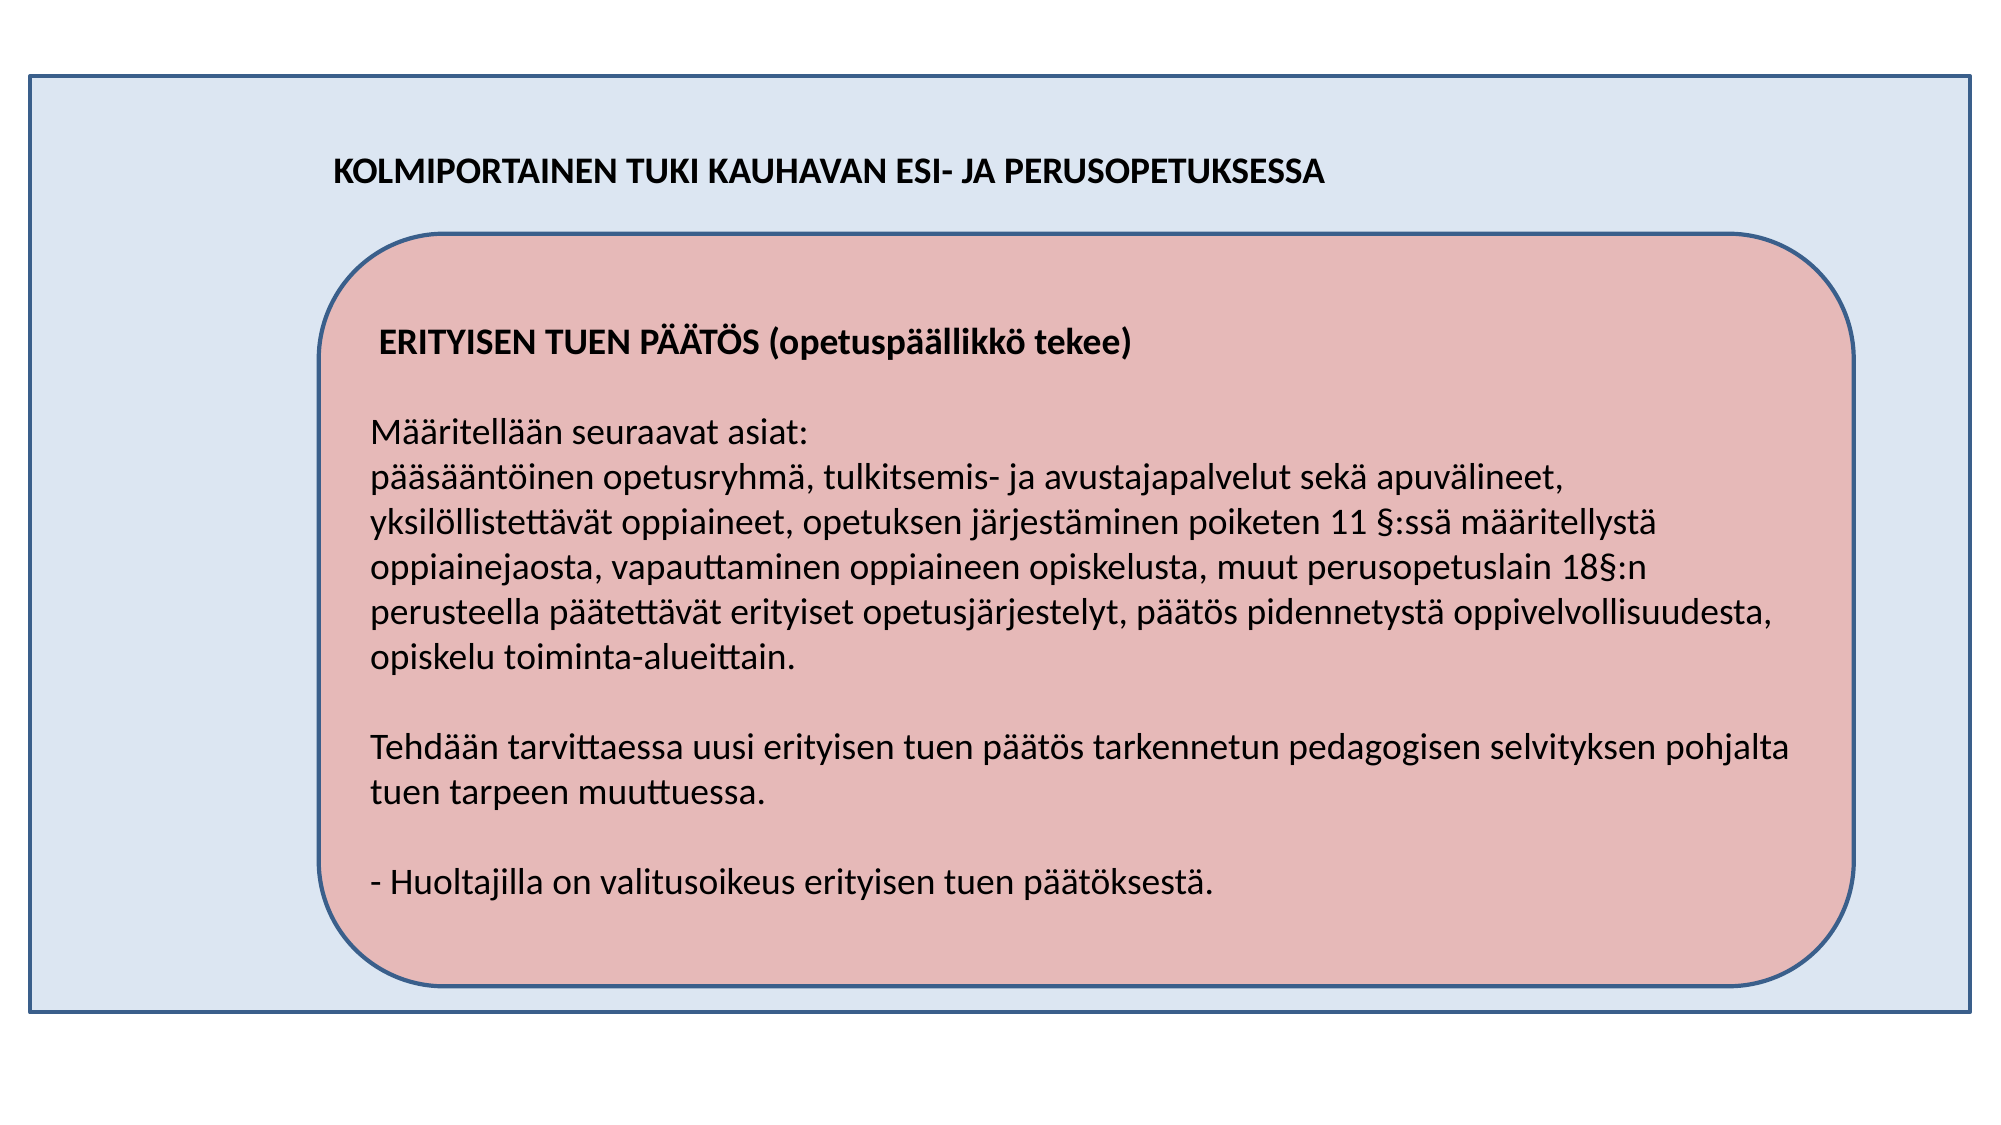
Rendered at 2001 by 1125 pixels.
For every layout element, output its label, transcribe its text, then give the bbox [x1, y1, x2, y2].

text_box ERITYISEN TUEN PÄÄTÖS (opetuspäällikkö tekee) Määritellään seuraavat asiat: pääsääntöinen opetusryhmä, tulkitsemis- ja avustajapalvelut sekä apuvälineet, yksilöllistettävät oppiaineet, opetuksen järjestäminen poiketen 11 §:ssä määritellystä oppiainejaosta, vapauttaminen oppiaineen opiskelusta, muut perusopetuslain 18§:n perusteella päätettävät erityiset opetusjärjestelyt, päätös pidennetystä oppivelvollisuudesta, opiskelu toiminta-alueittain. Tehdään tarvittaessa uusi erityisen tuen päätös tarkennetun pedagogisen selvityksen pohjalta tuen tarpeen muuttuessa. - Huoltajilla on valitusoikeus erityisen tuen päätöksestä. [316, 231, 1856, 989]
text_box KOLMIPORTAINEN TUKI KAUHAVAN ESI- JA PERUSOPETUKSESSA [318, 138, 1584, 199]
text_box [28, 74, 1972, 1014]
